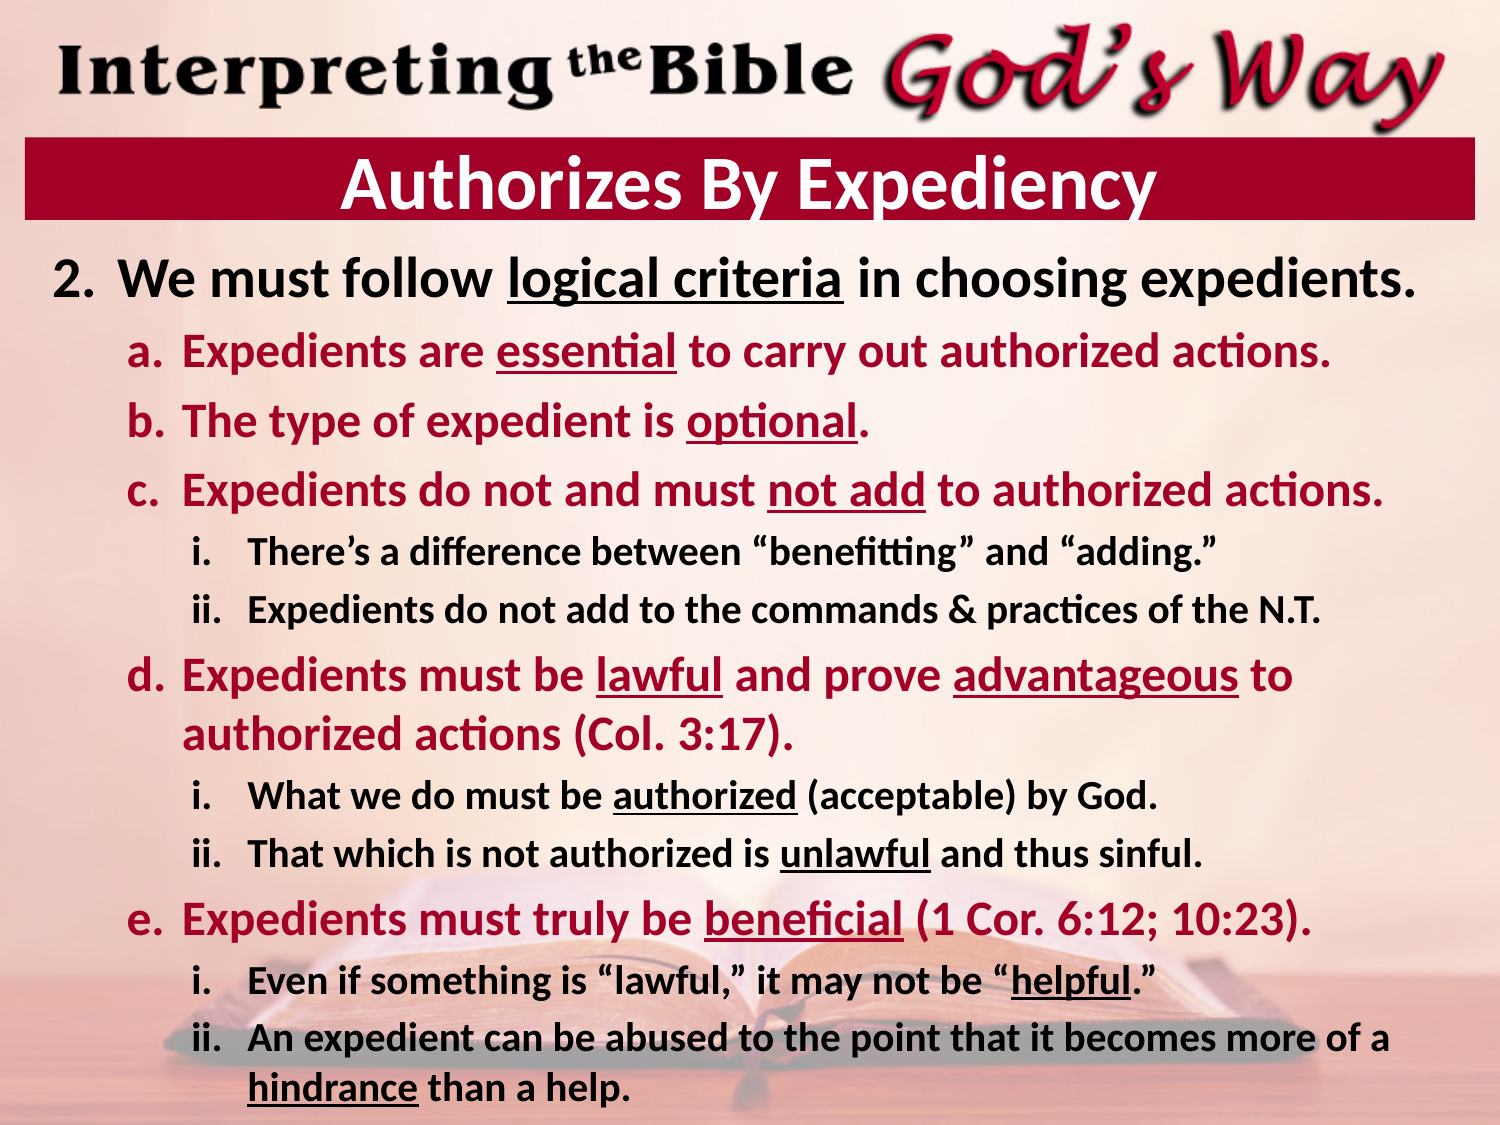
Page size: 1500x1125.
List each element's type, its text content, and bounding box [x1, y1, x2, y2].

picture [0, 0, 1500, 1125]
list We must follow logical criteria in choosing expedients. Expedients are essential to carry out authorized actions. The type of expedient is optional. Expedients do not and must not add to authorized actions. There’s a difference between “benefitting” and “adding.” Expedients do not add to the commands & practices of the N.T. Expedients must be lawful and prove advantageous to authorized actions (Col. 3:17). What we do must be authorized (acceptable) by God. That which is not authorized is unlawful and thus sinful. Expedients must truly be beneficial (1 Cor. 6:12; 10:23). Even if something is “lawful,” it may not be “helpful.” An expedient can be abused to the point that it becomes more of a hindrance than a help. [37, 224, 1500, 1125]
title Authorizes By Expediency [24, 137, 1475, 220]
